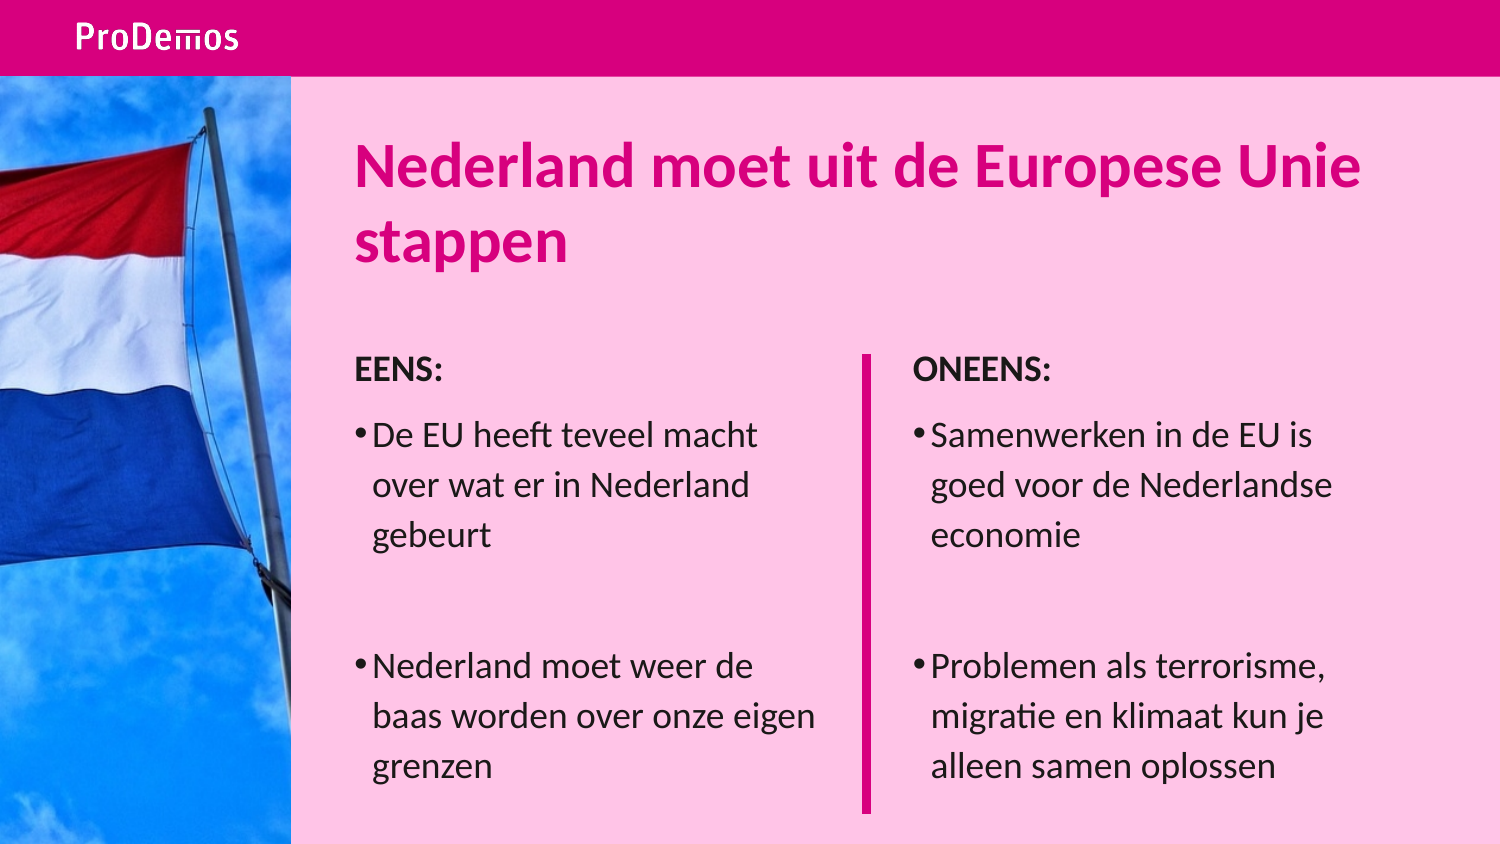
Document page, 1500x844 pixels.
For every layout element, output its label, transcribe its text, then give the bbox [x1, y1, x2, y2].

picture [0, 5, 291, 844]
list EENS: De EU heeft teveel macht over wat er in Nederland gebeurt Nederland moet weer de baas worden over onze eigen grenzen ONEENS: Samenwerken in de EU is goed voor de Nederlandse economie Problemen als terrorisme, migratie en klimaat kun je alleen samen oplossen [354, 266, 1383, 780]
title Nederland moet uit de Europese Unie stappen [354, 118, 1383, 266]
